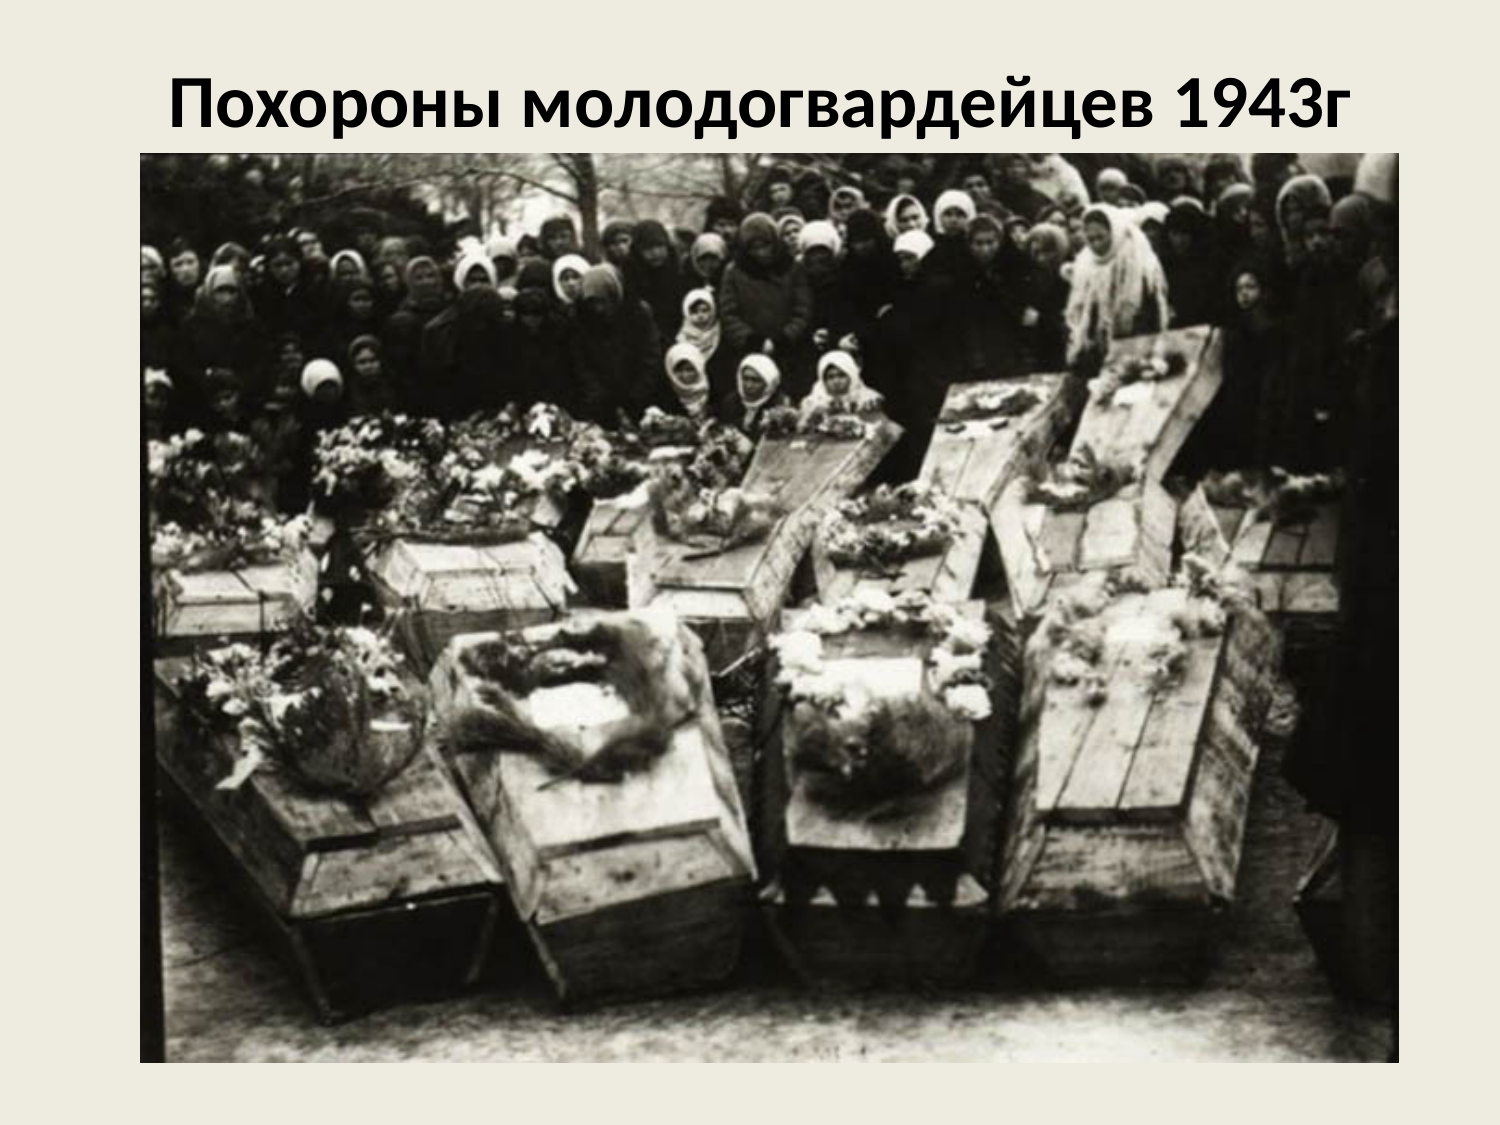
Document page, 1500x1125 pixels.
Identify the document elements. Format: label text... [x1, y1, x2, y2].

title Похороны молодогвардейцев 1943г [112, 30, 1425, 164]
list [140, 152, 1399, 1063]
